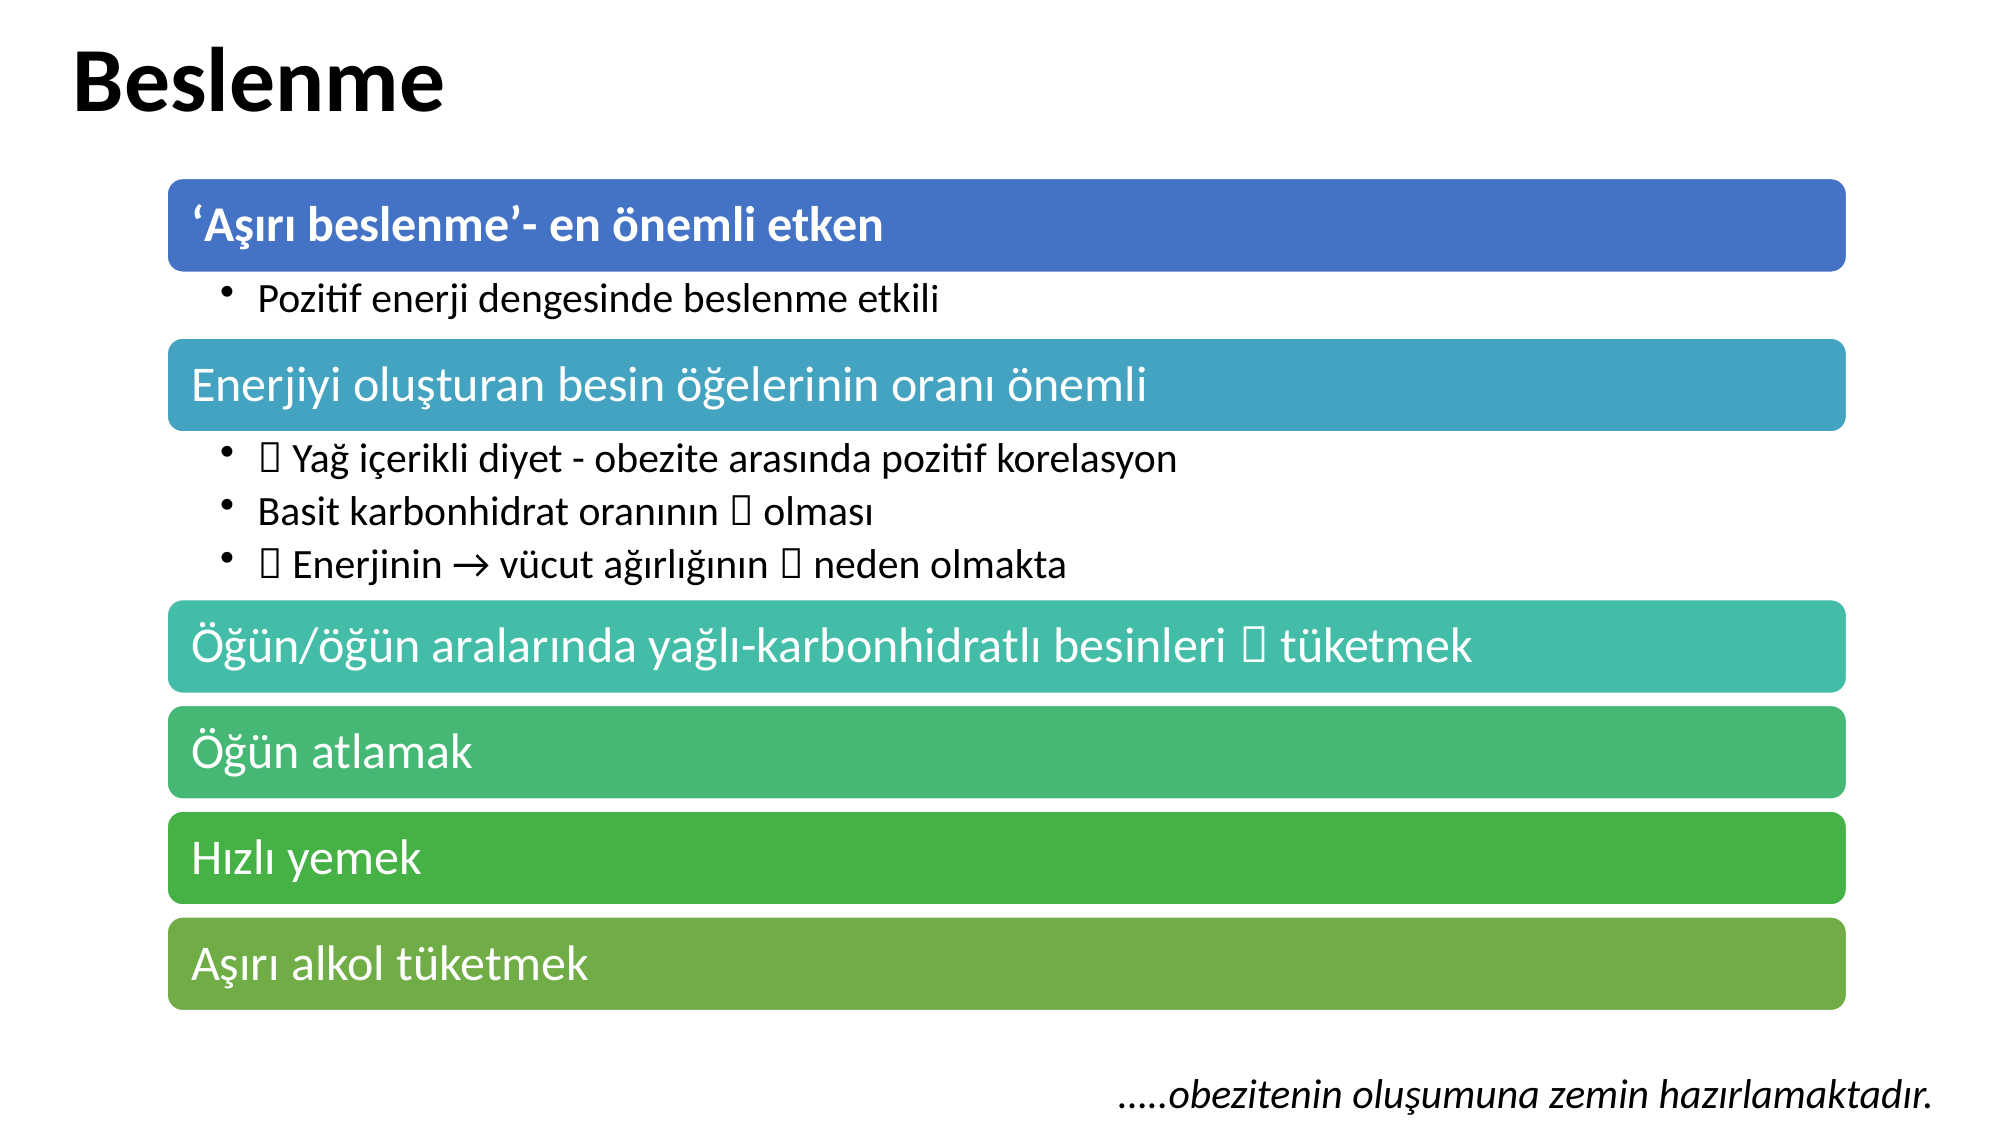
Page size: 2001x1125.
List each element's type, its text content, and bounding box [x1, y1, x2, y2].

text_box …..obezitenin oluşumuna zemin hazırlamaktadır. [1103, 1059, 1949, 1125]
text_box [166, 163, 1847, 1026]
title Beslenme [57, 15, 1783, 148]
